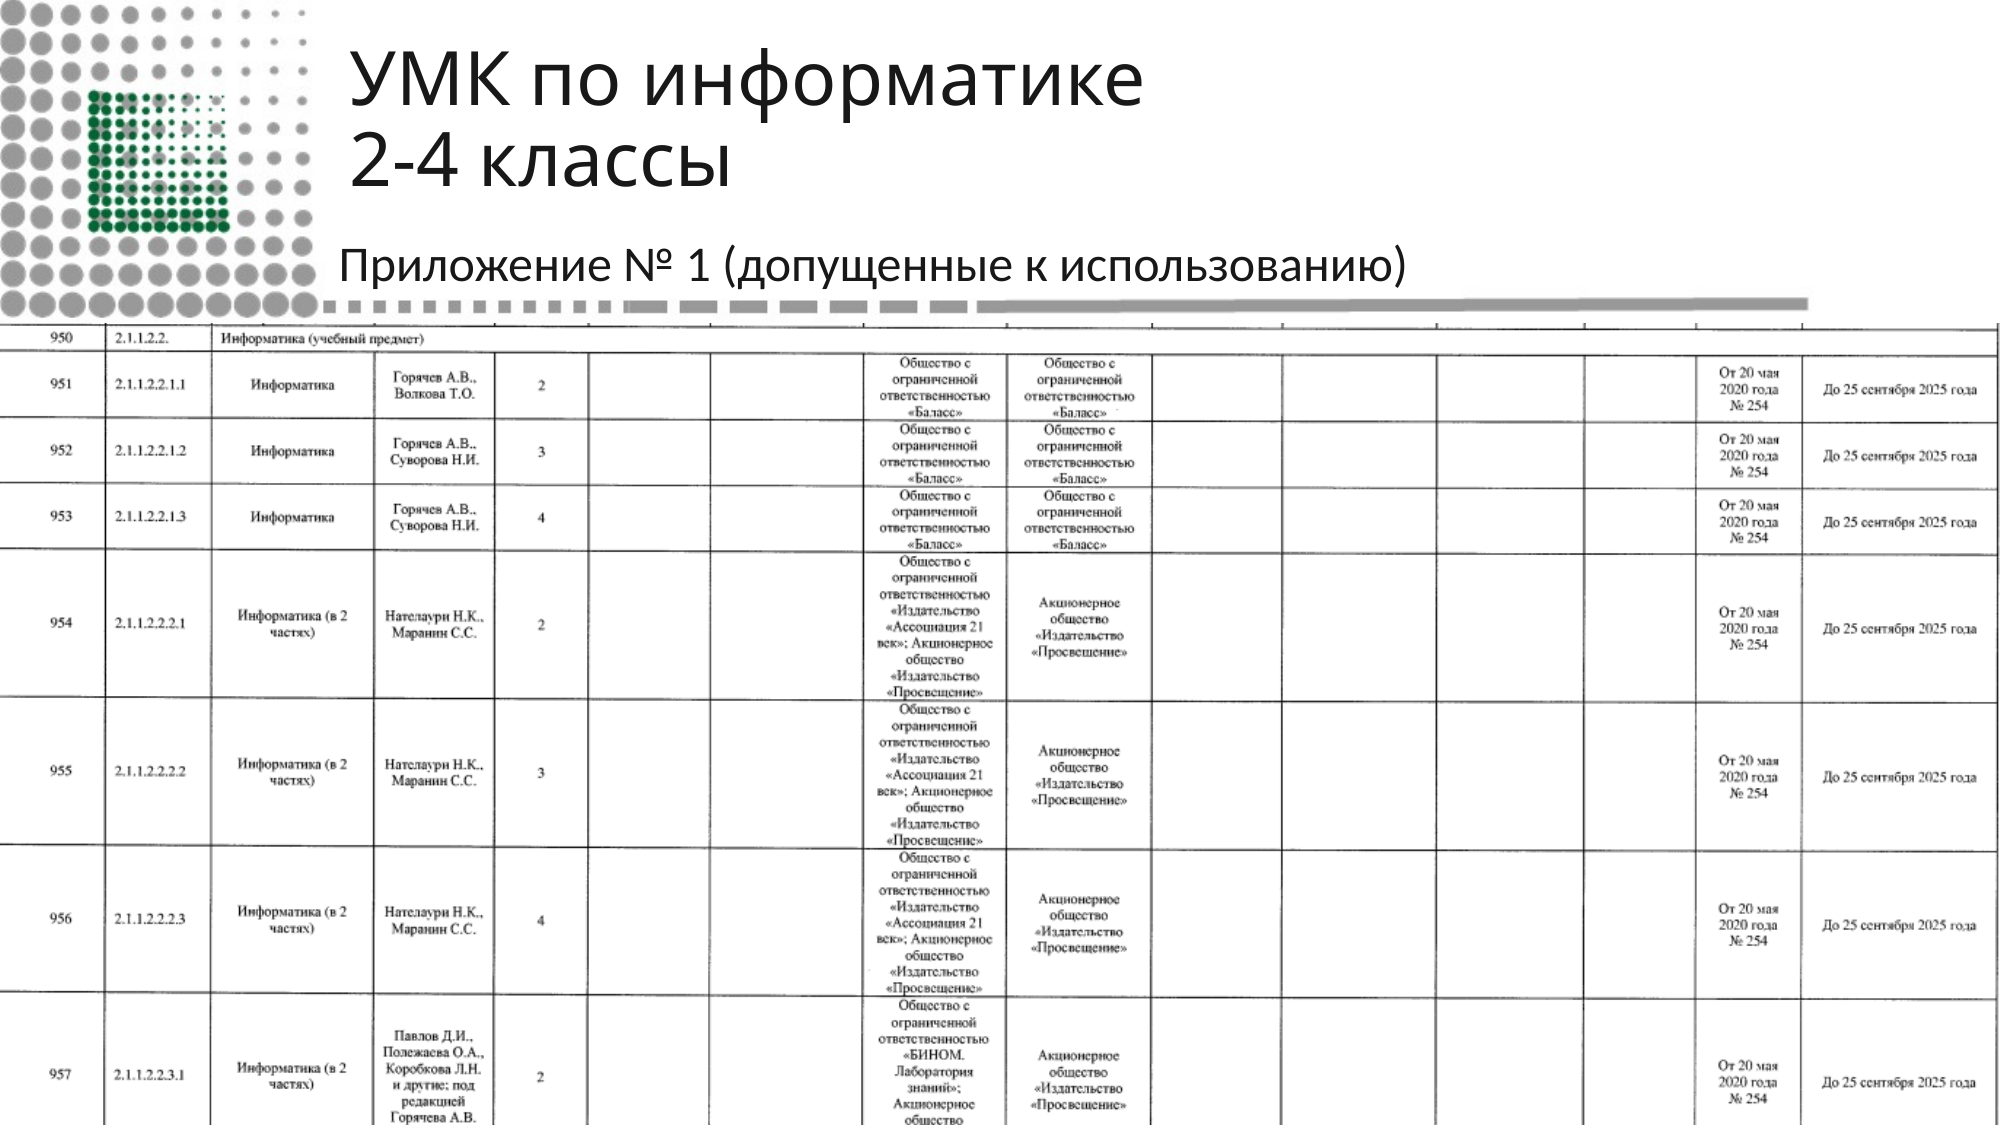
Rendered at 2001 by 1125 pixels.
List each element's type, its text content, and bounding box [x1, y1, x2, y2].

title УМК по информатике 2-4 классы [334, 12, 1958, 230]
list Приложение № 1 (допущенные к использованию) [323, 230, 2000, 323]
picture [0, 0, 2001, 1125]
